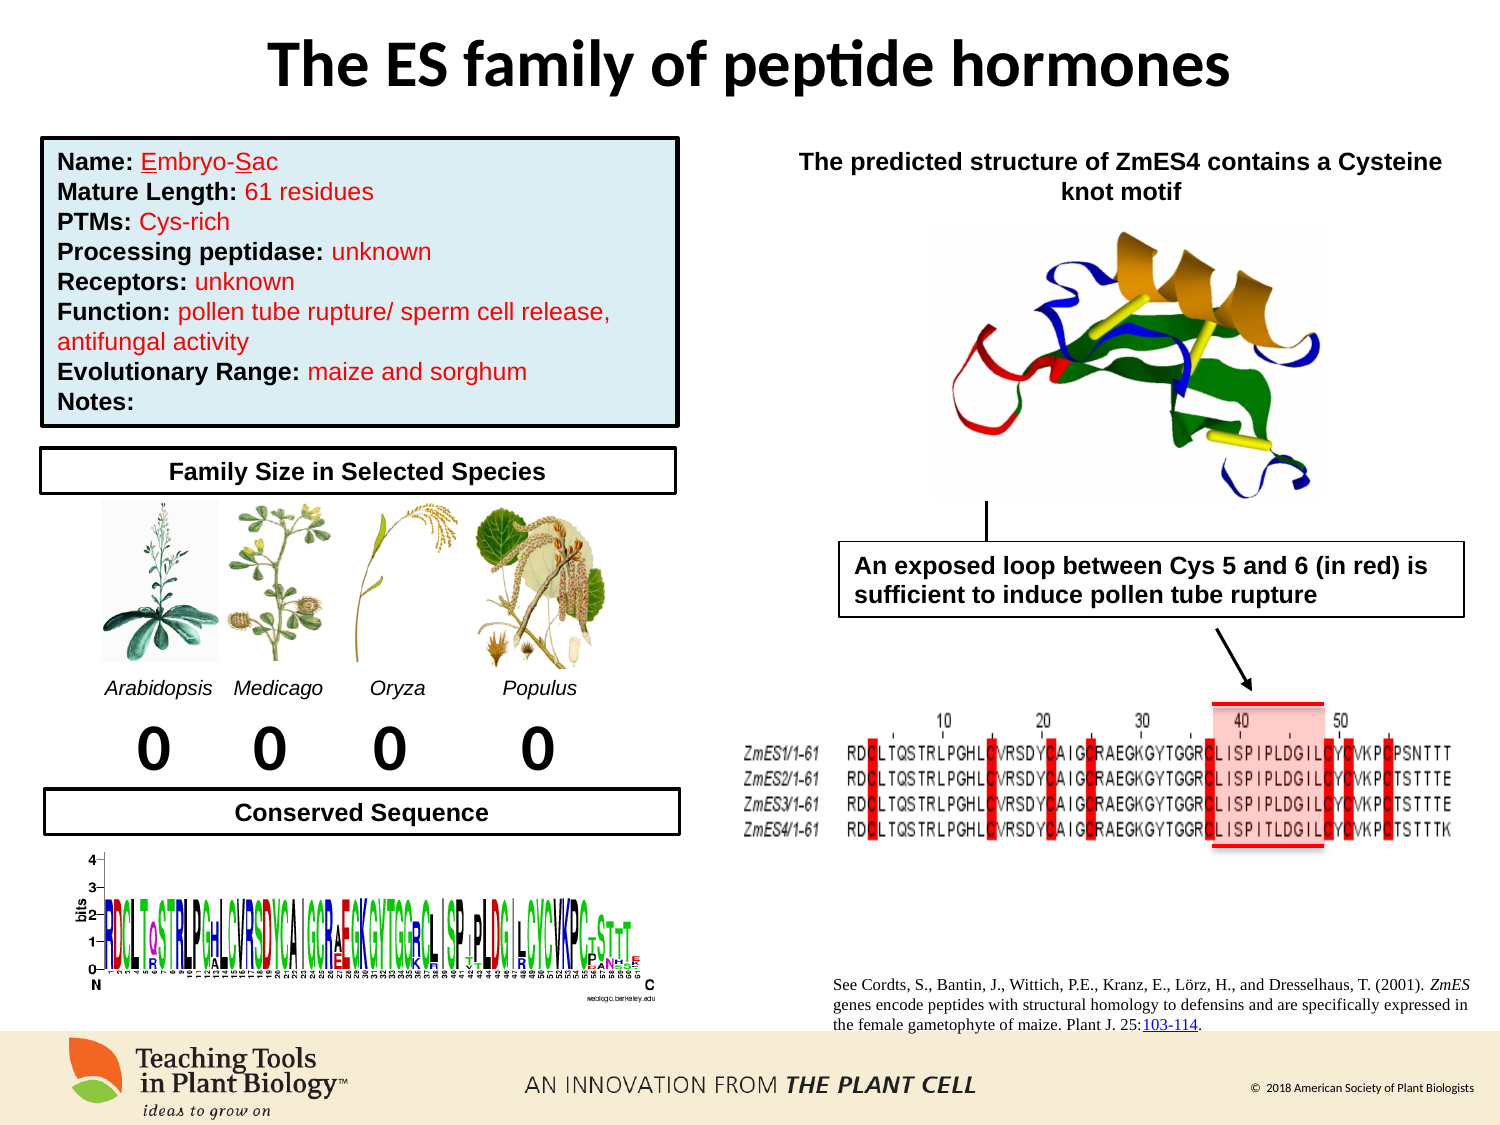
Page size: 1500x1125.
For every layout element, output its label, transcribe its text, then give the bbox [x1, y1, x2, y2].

text_box Oryza [355, 677, 487, 708]
text_box 0 [506, 696, 618, 788]
text_box Name: Embryo-Sac Mature Length: 61 residues PTMs: Cys-rich Processing peptidase: unknown Receptors: unknown Function: pollen tube rupture/ sperm cell release, antifungal activity Evolutionary Range: maize and sorghum Notes: [42, 137, 678, 426]
text_box An exposed loop between Cys 5 and 6 (in red) is sufficient to induce pollen tube rupture [839, 541, 1464, 618]
text_box Family Size in Selected Species [40, 447, 676, 494]
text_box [1216, 628, 1253, 692]
text_box Medicago [218, 677, 355, 708]
text_box 0 [122, 708, 233, 788]
picture [837, 707, 1453, 846]
text_box Populus [487, 666, 630, 708]
picture [931, 222, 1324, 501]
text_box 0 [238, 708, 358, 788]
text_box The ES family of peptide hormones [0, 12, 1500, 109]
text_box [100, 499, 605, 669]
picture [743, 707, 834, 846]
text_box Conserved Sequence [44, 788, 680, 835]
text_box Arabidopsis [89, 667, 218, 708]
text_box The predicted structure of ZmES4 contains a Cysteine knot motif [778, 137, 1464, 214]
picture [0, 841, 1500, 1125]
text_box See Cordts, S., Bantin, J., Wittich, P.E., Kranz, E., Lörz, H., and Dresselhaus, T. (2001). ZmES genes encode peptides with structural homology to defensins and are specifically expressed in the female gametophyte of maize. Plant J. 25:103-114. [818, 966, 1500, 1042]
text_box 0 [358, 708, 469, 788]
